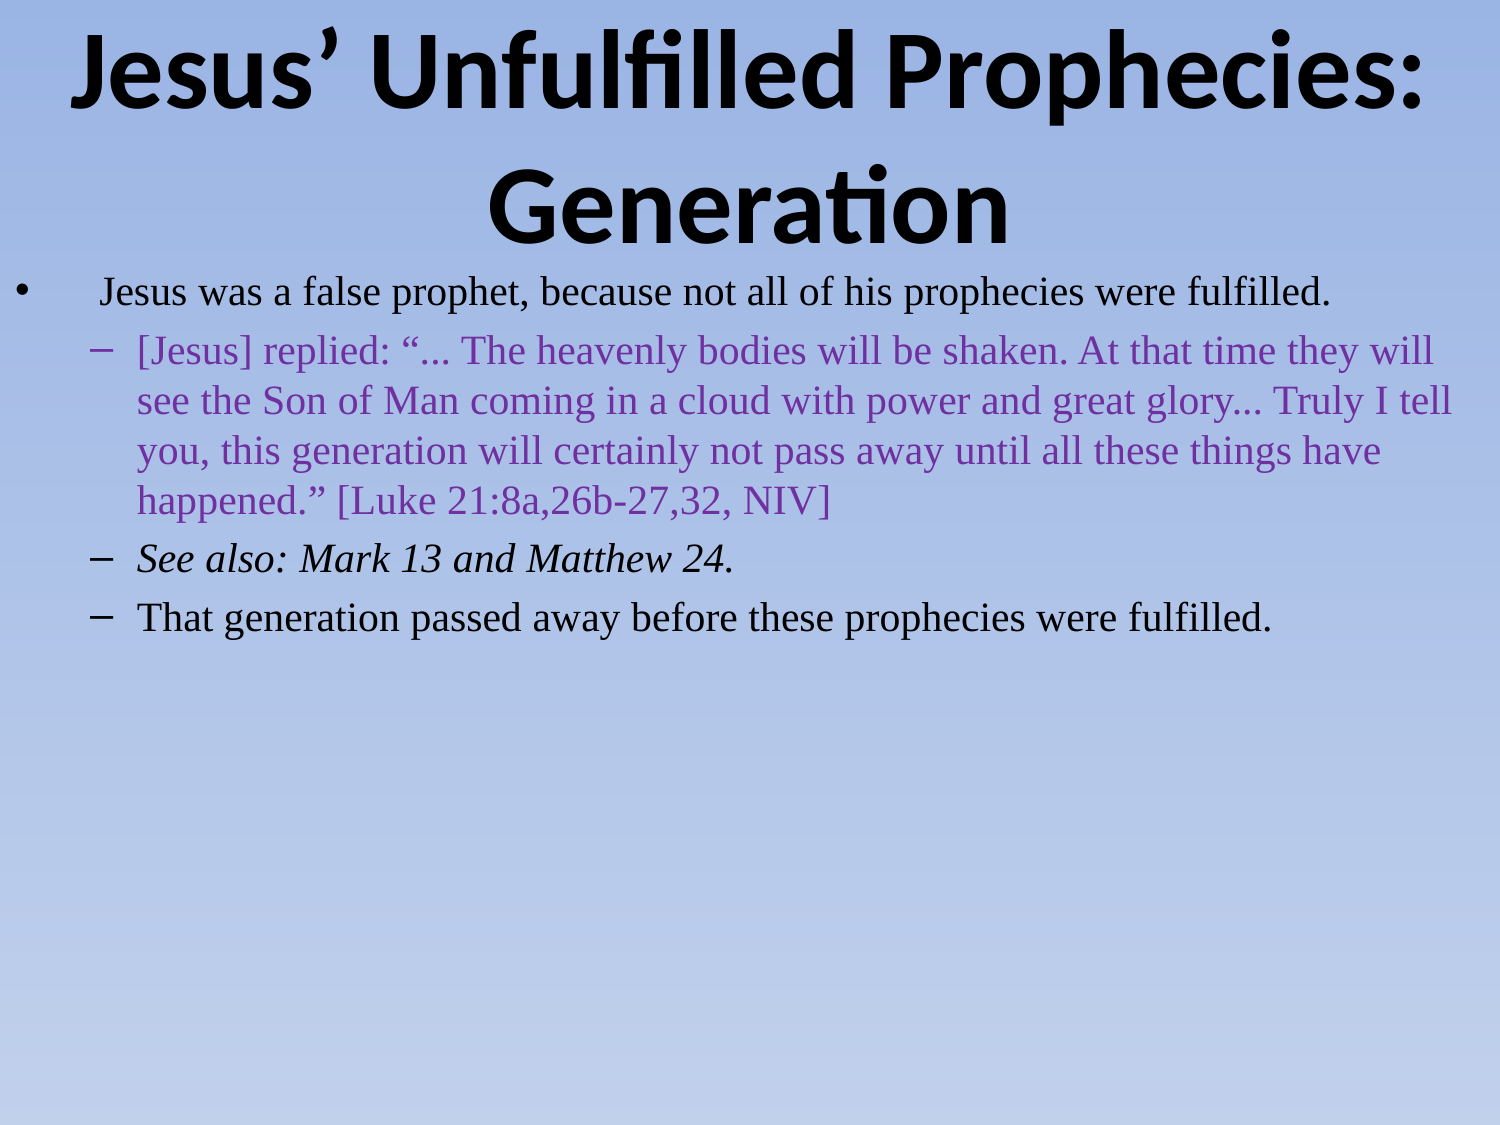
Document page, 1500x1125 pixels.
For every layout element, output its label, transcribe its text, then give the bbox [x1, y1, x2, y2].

list Jesus was a false prophet, because not all of his prophecies were fulfilled. [Jesus] replied: “... The heavenly bodies will be shaken. At that time they will see the Son of Man coming in a cloud with power and great glory... Truly I tell you, this generation will certainly not pass away until all these things have happened.” [Luke 21:8a,26b-27,32, NIV] See also: Mark 13 and Matthew 24. That generation passed away before these prophecies were fulfilled. [0, 256, 1500, 1097]
title Jesus’ Unfulfilled Prophecies: Generation [0, 0, 1500, 256]
